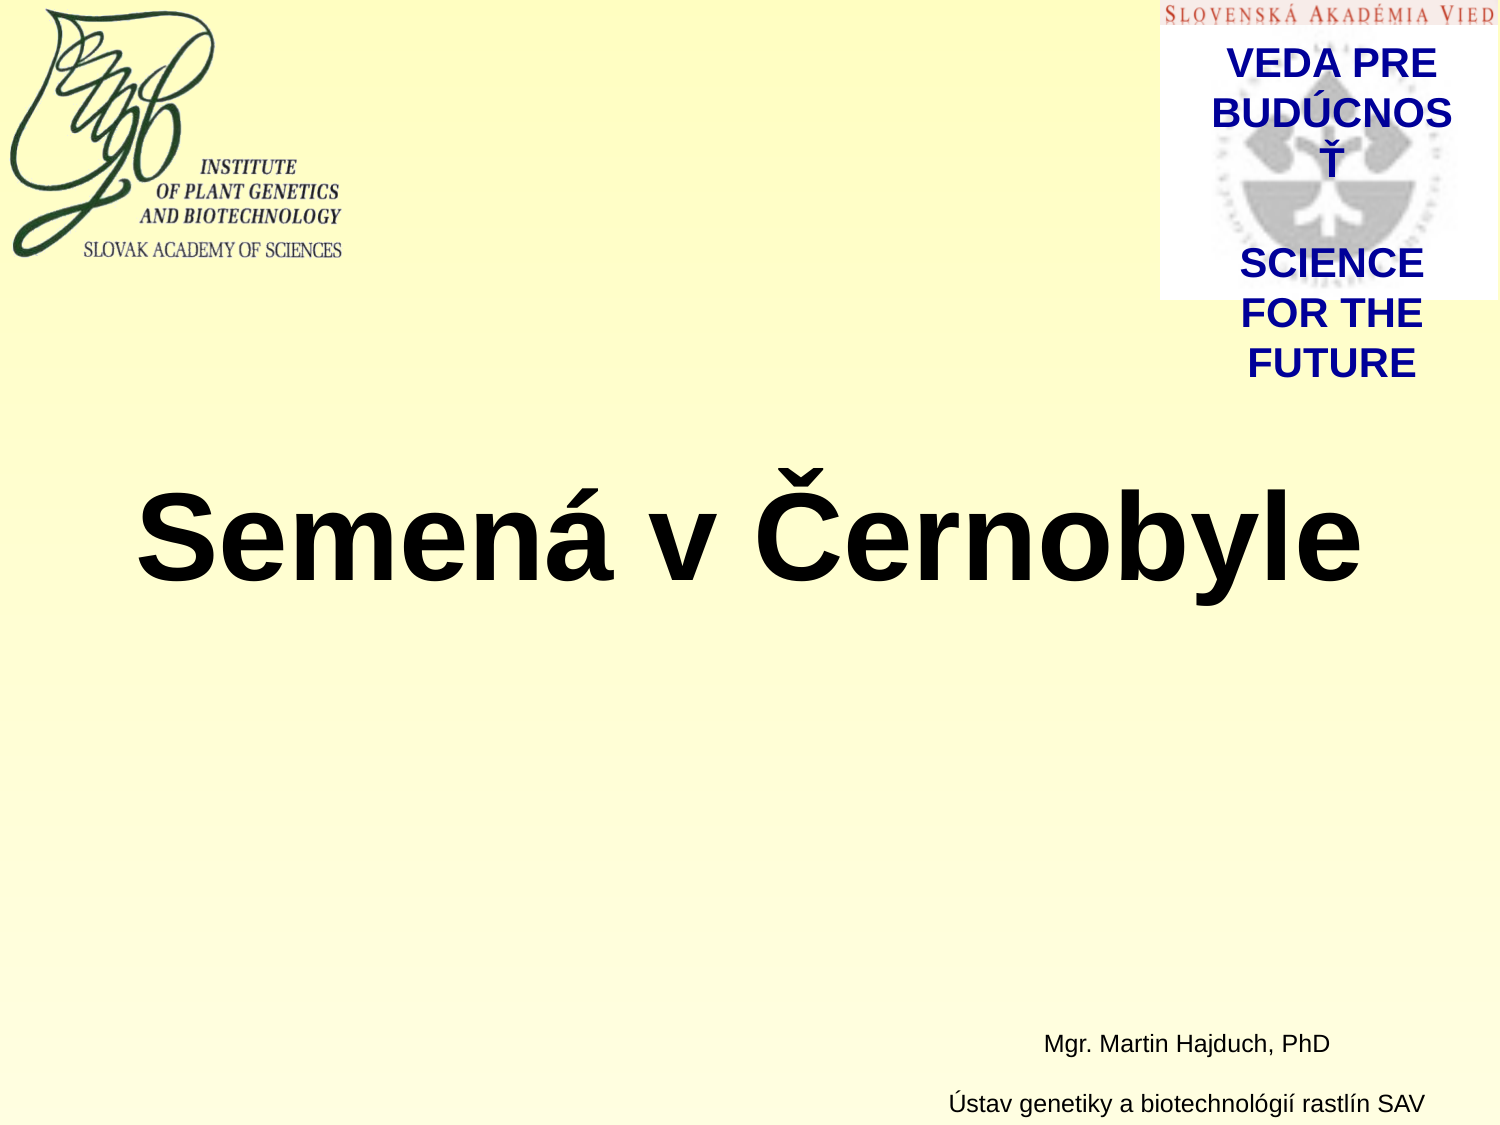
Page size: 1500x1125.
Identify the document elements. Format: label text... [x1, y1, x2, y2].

text_box Semená v Černobyle [0, 373, 1500, 661]
text_box Mgr. Martin Hajduch, PhD Ústav genetiky a biotechnológií rastlín SAV [875, 1020, 1500, 1125]
picture [0, 0, 361, 273]
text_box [1160, 0, 1499, 301]
